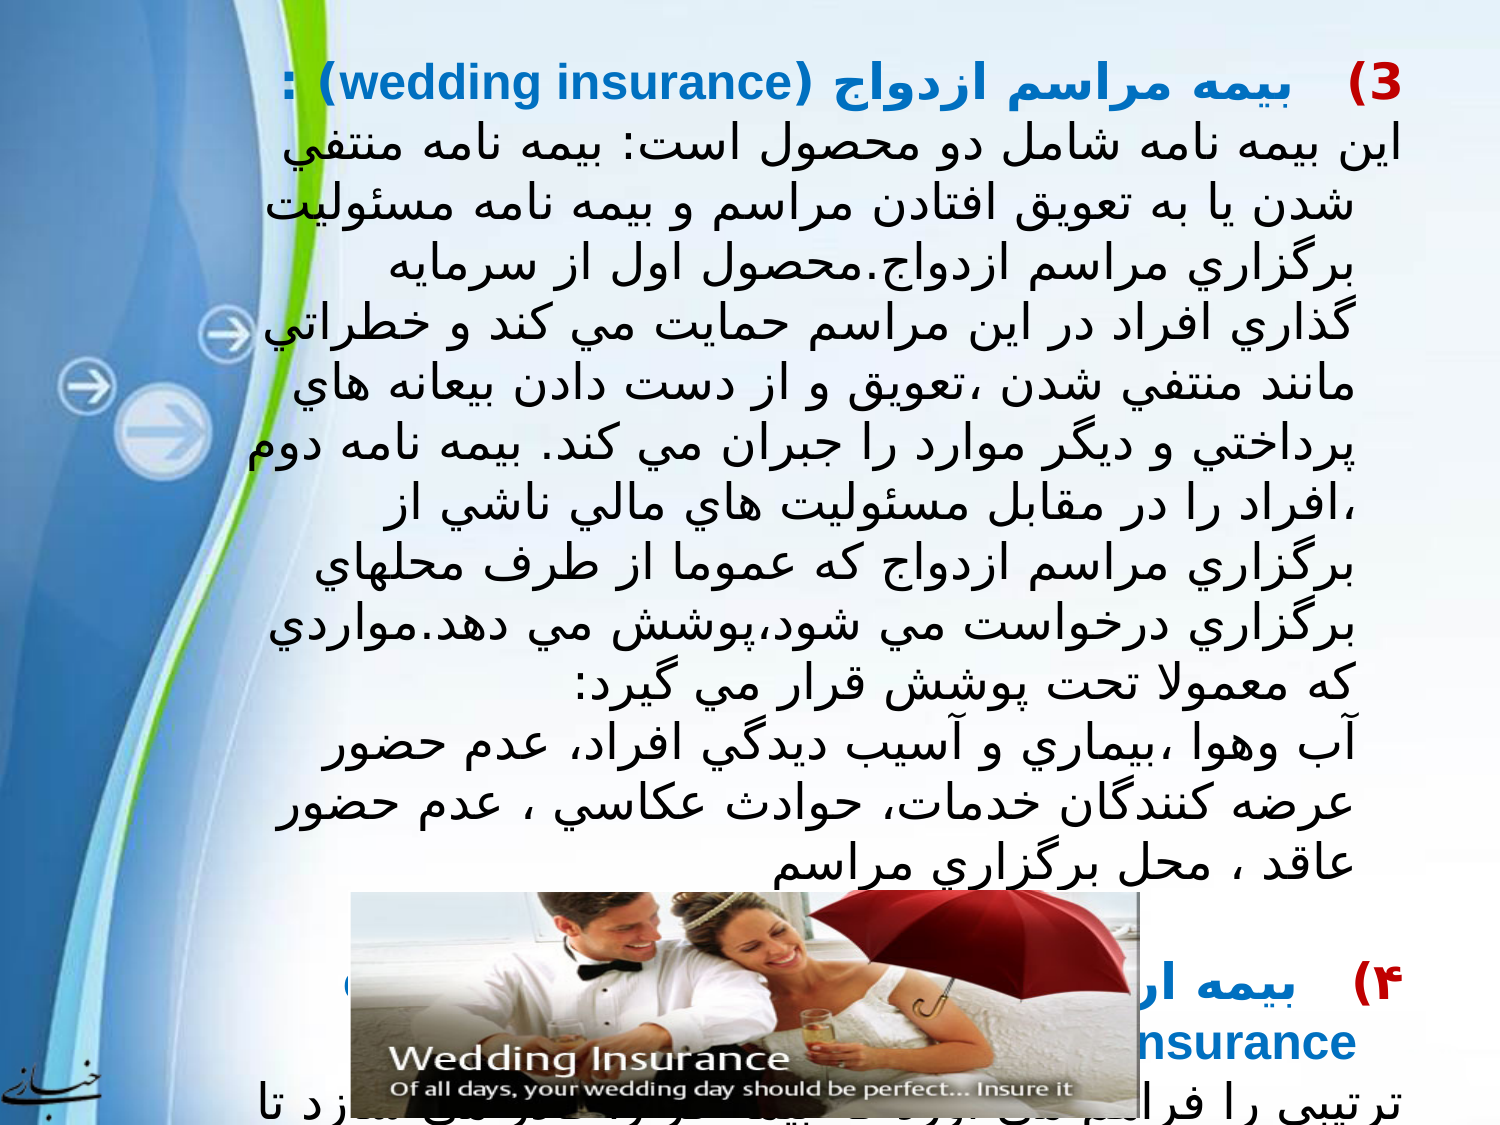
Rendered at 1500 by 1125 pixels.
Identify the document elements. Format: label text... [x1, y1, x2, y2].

text_box 3) بيمه مراسم ازدواج (wedding insurance) : اين بيمه نامه شامل دو محصول است: بيمه نامه منتفي شدن يا به تعويق افتادن مراسم و بيمه نامه مسئوليت برگزاري مراسم ازدواج.محصول اول از سرمايه گذاري افراد در اين مراسم حمايت مي كند و خطراتي مانند منتفي شدن ،‌تعويق و از دست دادن بيعانه هاي پرداختي و ديگر موارد را جبران مي كند. بيمه نامه دوم ،‌افراد را در مقابل مسئوليت هاي مالي ناشي از برگزاري مراسم ازدواج كه عموما از طرف محلهاي برگزاري درخواست مي شود،‌پوشش مي دهد.مواردي كه معمولا تحت پوشش قرار مي گيرد: آب وهوا ،‌بيماري و آسيب ديدگي افراد، عدم حضور عرضه كنندگان خدمات، حوادث عكاسي ، عدم حضور عاقد ، محل برگزاري مراسم ۴) بيمه ارتقاي اعتبار (credit enhancement insurance) : ترتيبي را فراهم مي آورد كه بيمه گر را قادر مي سازد تا بازگشت اصل و سود مورد انتظار از اوراقي را كه به فروشنده كالا ارائه شده است، ‌بيمه مي كند. [230, 11, 1495, 1125]
picture [348, 890, 1140, 1118]
picture [0, 0, 1500, 1125]
